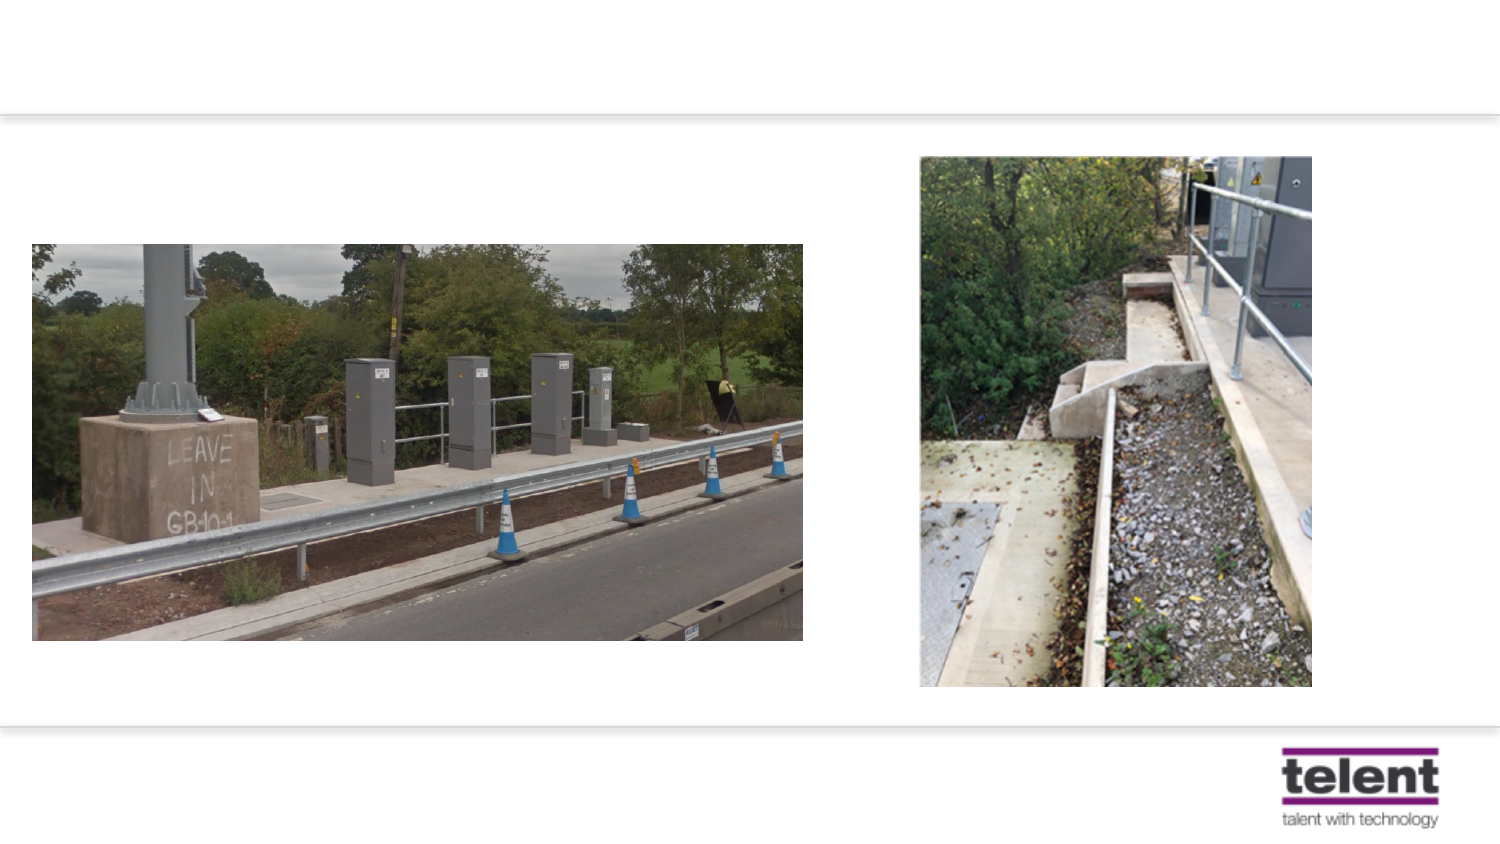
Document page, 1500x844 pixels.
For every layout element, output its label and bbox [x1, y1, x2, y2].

picture [32, 243, 803, 641]
picture [1197, 728, 1500, 844]
picture [919, 156, 1500, 726]
